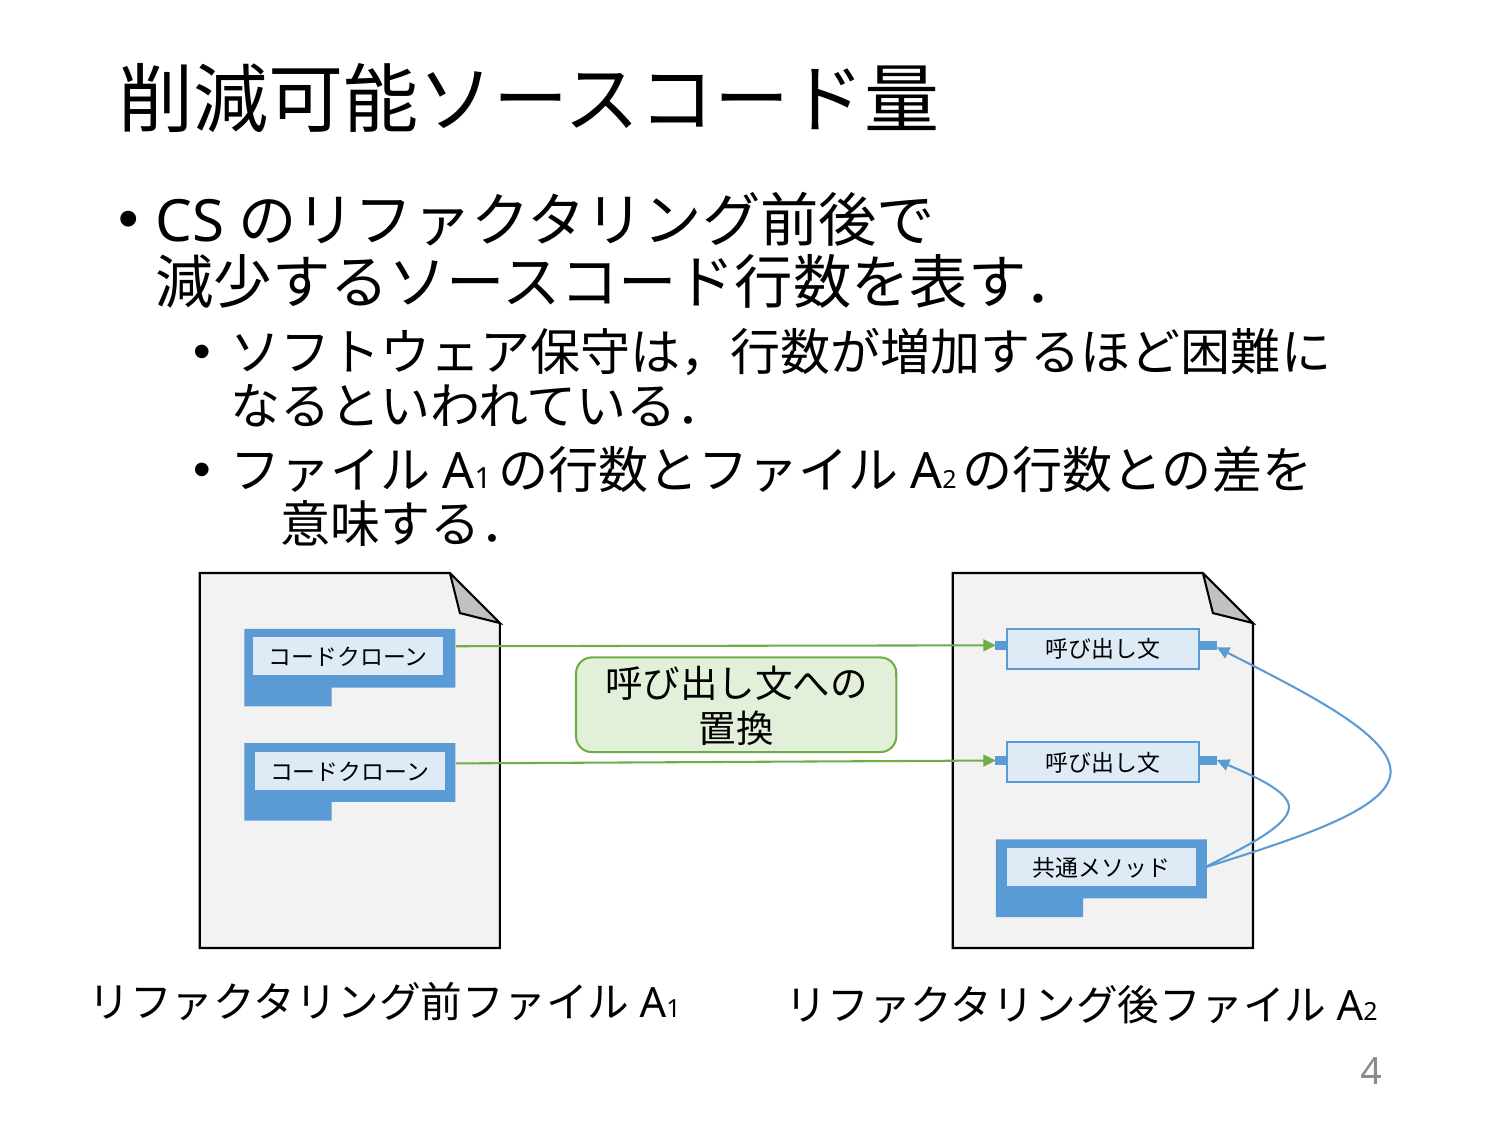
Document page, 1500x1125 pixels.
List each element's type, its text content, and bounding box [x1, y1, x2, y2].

text_box [951, 647, 1216, 759]
text_box [951, 764, 1255, 950]
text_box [456, 760, 996, 764]
text_box 呼び出し文 [1006, 628, 1200, 670]
text_box [951, 571, 1257, 665]
text_box リファクタリング前ファイルA1 [73, 968, 696, 1033]
text_box [198, 571, 504, 950]
text_box 呼び出し文 [1006, 741, 1200, 783]
text_box [995, 838, 1208, 918]
text_box 呼び出し文への置換 [574, 656, 898, 754]
text_box [243, 742, 456, 822]
text_box リファクタリング後ファイルA2 [770, 971, 1393, 1036]
list CSのリファクタリング前後で 減少するソースコード行数を表す． ソフトウェア保守は，行数が増加するほど困難に なるといわれている． ファイルA1の行数とファイルA2の行数との差を 意味する． [103, 183, 1397, 1014]
text_box [243, 628, 456, 707]
title 削減可能ソースコード量 [103, 0, 1397, 183]
text_box [995, 641, 1006, 650]
slide_number 4 [1059, 1042, 1397, 1103]
text_box コードクローン [253, 750, 447, 792]
text_box 共通メソッド [1004, 846, 1198, 888]
text_box [1200, 756, 1211, 765]
text_box [1206, 647, 1392, 868]
text_box [995, 756, 1006, 765]
text_box コードクローン [251, 635, 445, 677]
text_box [1200, 641, 1217, 650]
